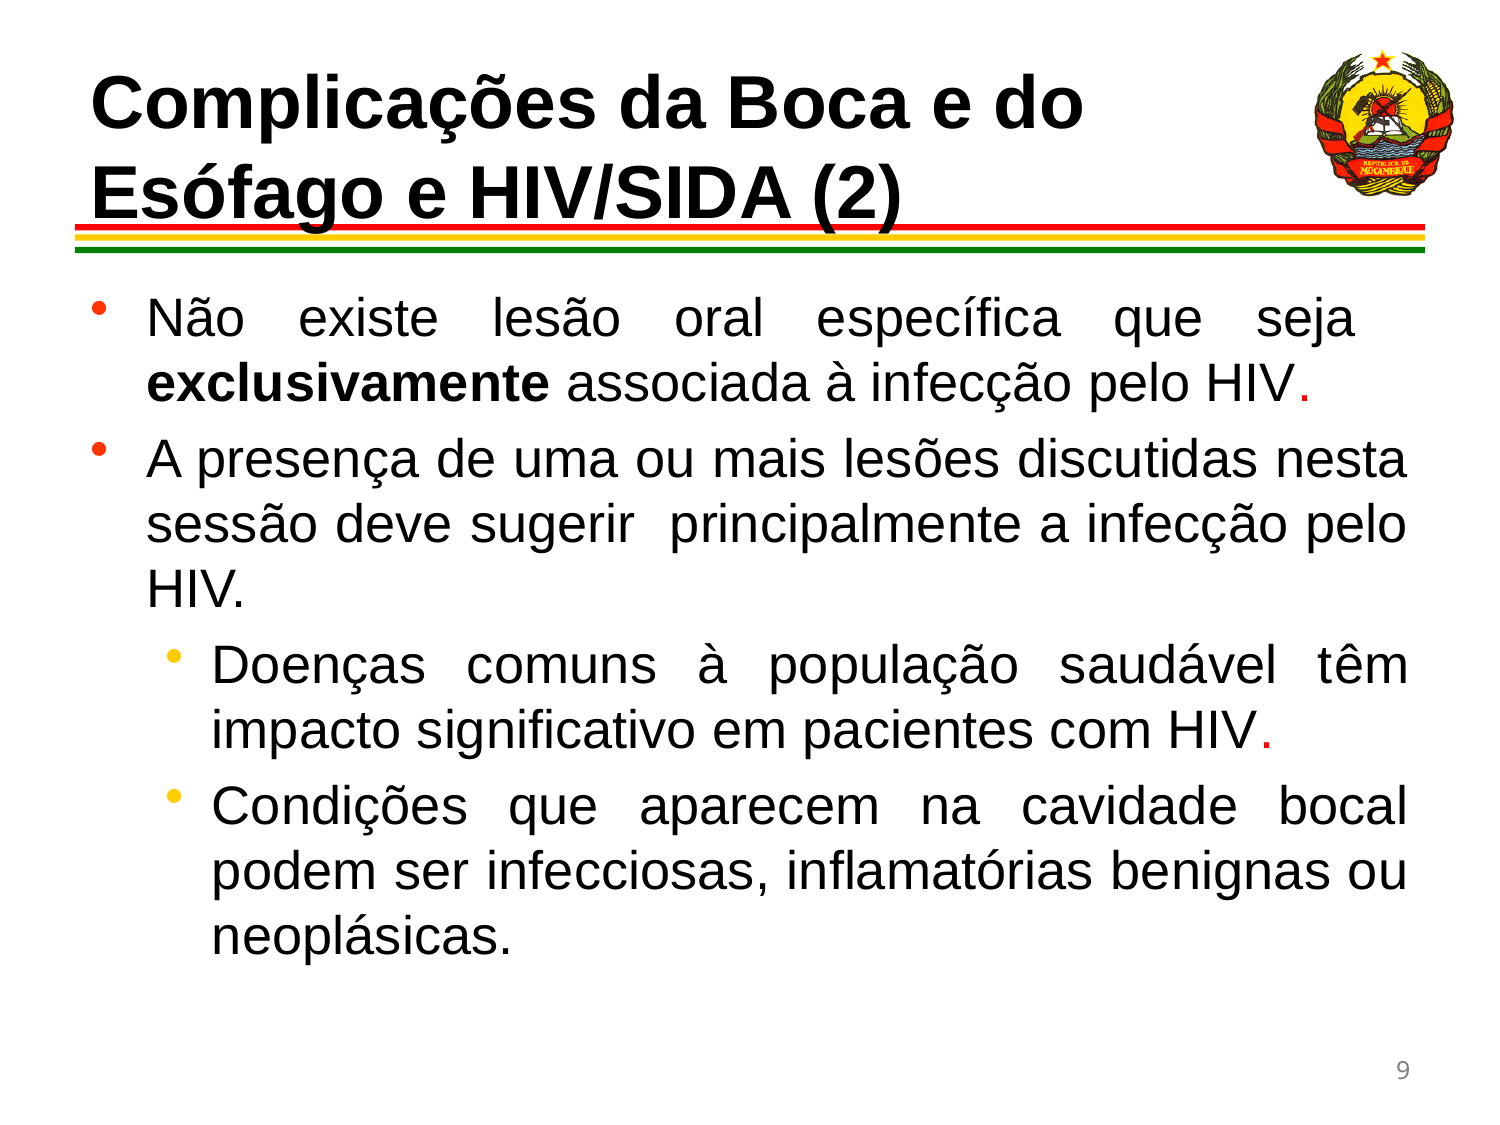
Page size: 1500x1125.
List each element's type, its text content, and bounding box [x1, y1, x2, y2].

picture [1363, 50, 1455, 200]
list Não existe lesão oral específica que seja exclusivamente associada à infecção pelo HIV. A presença de uma ou mais lesões discutidas nesta sessão deve sugerir principalmente a infecção pelo HIV. Doenças comuns à população saudável têm impacto significativo em pacientes com HIV. Condições que aparecem na cavidade bocal podem ser infecciosas, inflamatórias benignas ou neoplásicas. [74, 274, 1426, 1026]
title Complicações da Boca e do Esófago e HIV/SIDA (2) [74, 49, 1363, 238]
